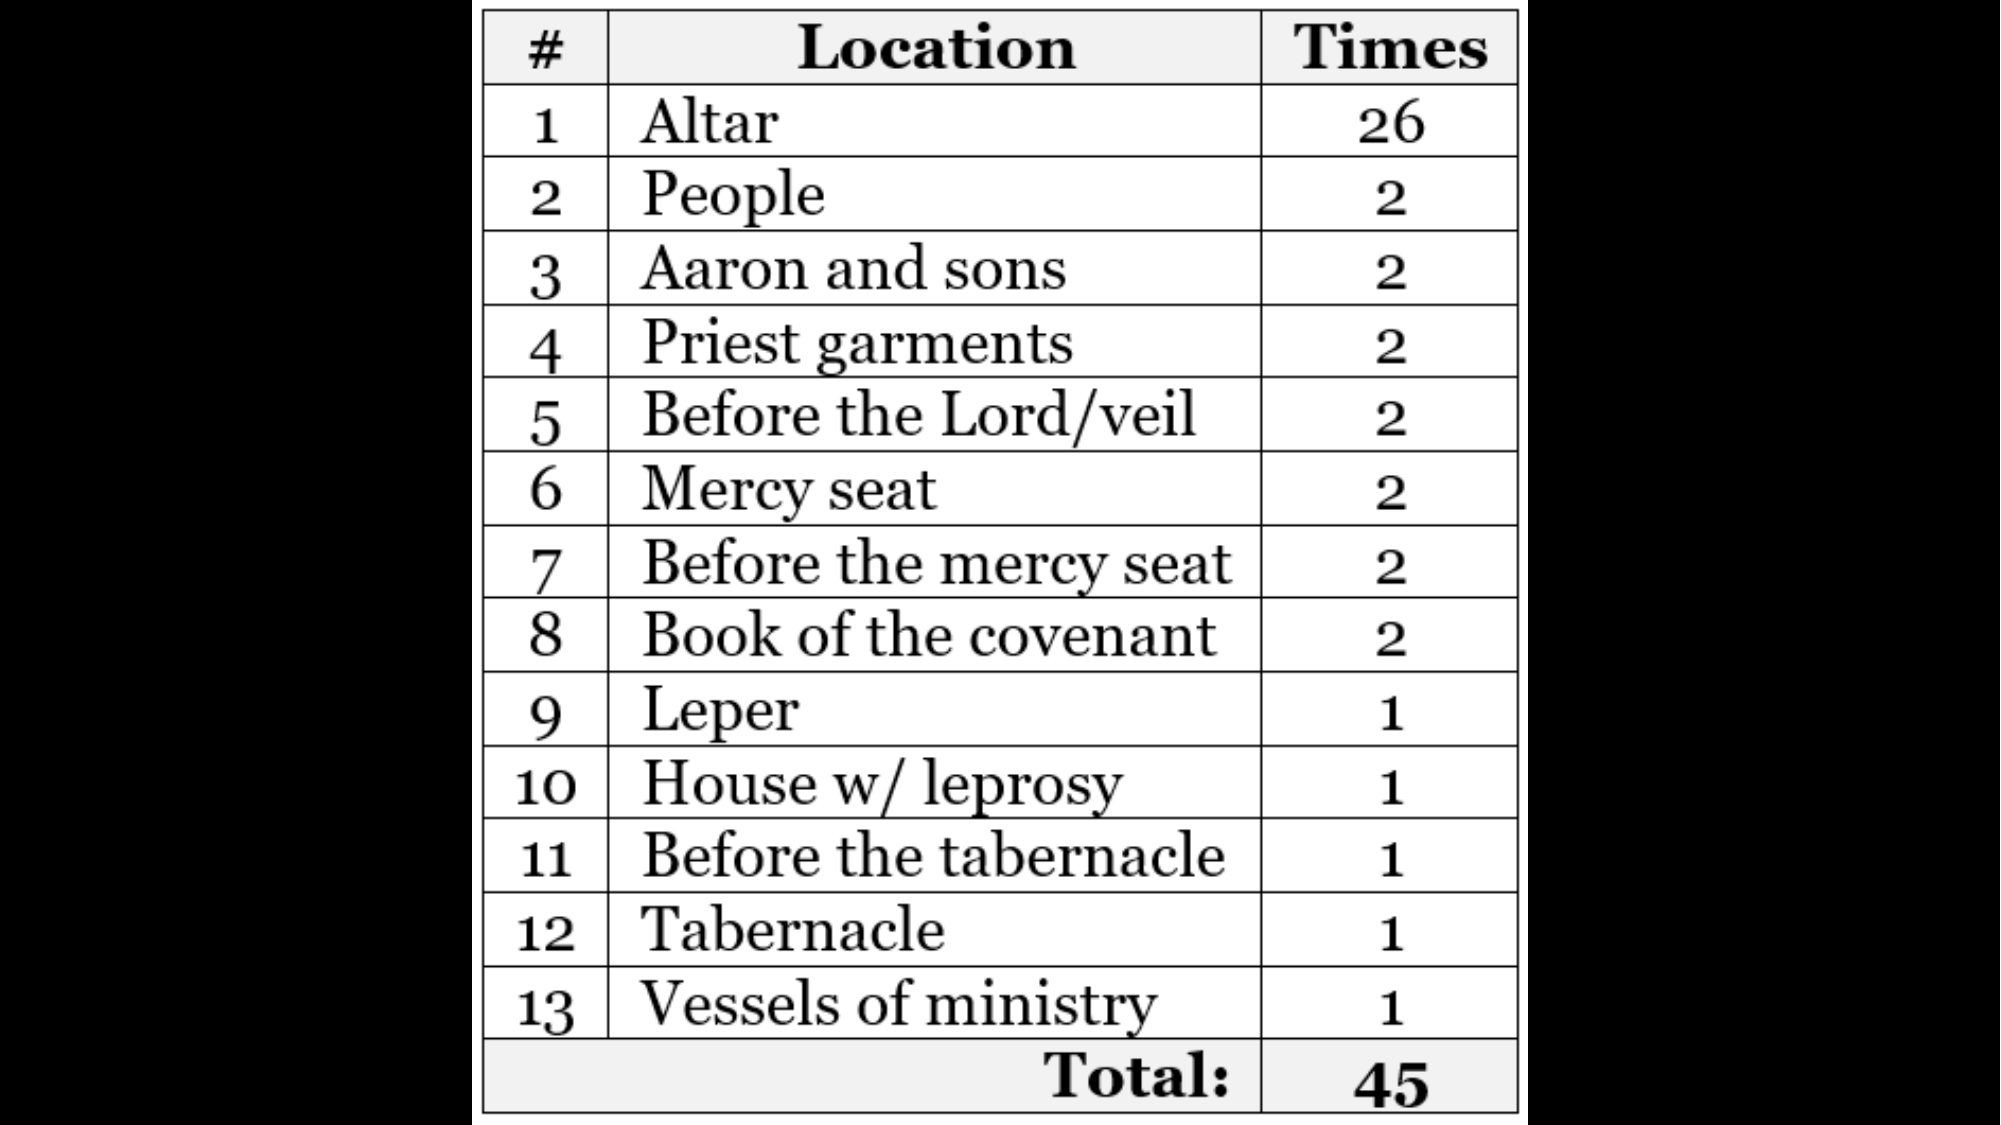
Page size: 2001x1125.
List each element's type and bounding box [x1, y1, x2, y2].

picture [472, 0, 1528, 1125]
